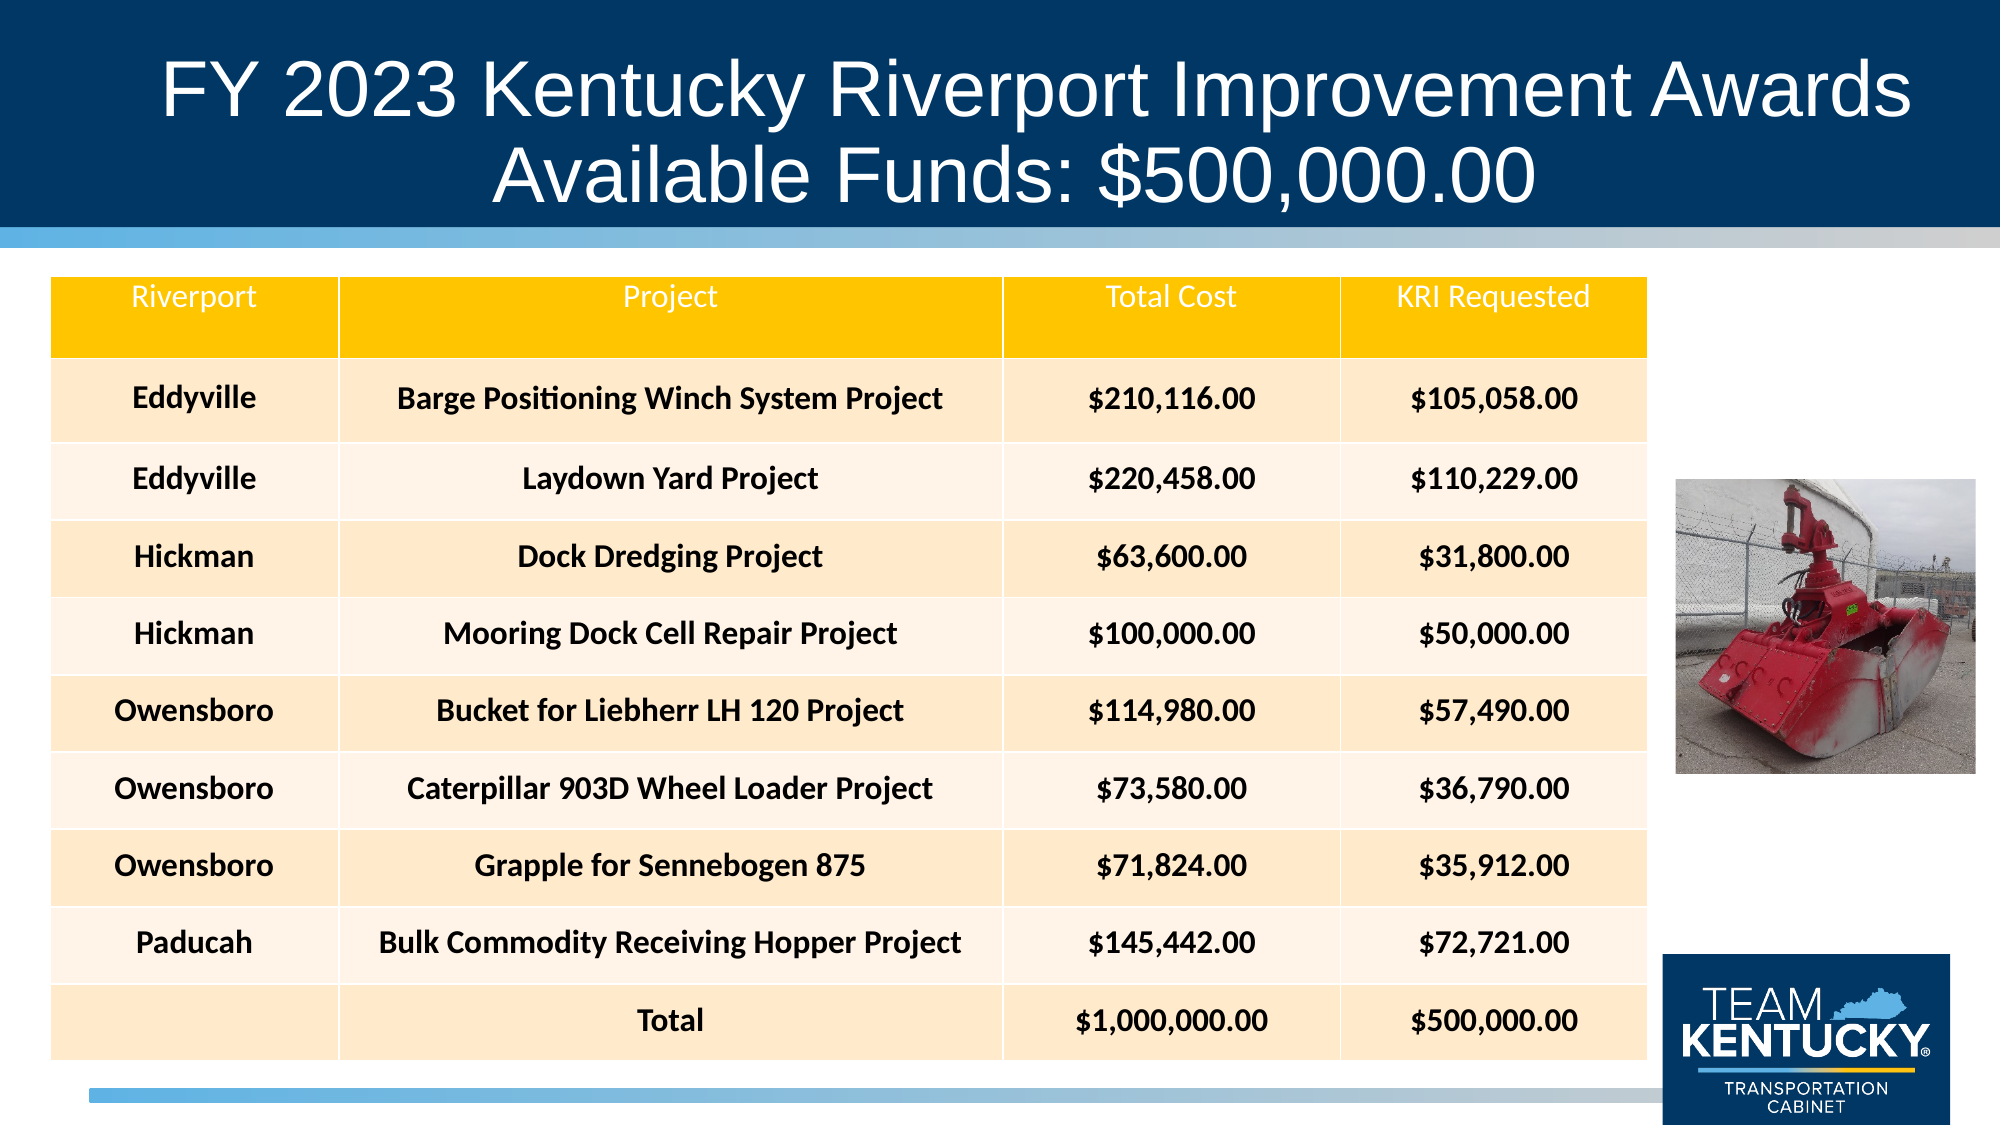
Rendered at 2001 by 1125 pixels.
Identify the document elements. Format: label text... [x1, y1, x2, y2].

table_cell $31,800.00 [1341, 521, 1647, 597]
table_cell $110,229.00 [1341, 444, 1647, 519]
table_cell Owensboro [51, 753, 338, 828]
table_header KRI Requested [1341, 277, 1647, 358]
table_header Total Cost [1004, 277, 1340, 358]
table_cell $114,980.00 [1004, 676, 1340, 751]
table_cell $50,000.00 [1341, 598, 1647, 674]
table_cell $105,058.00 [1341, 359, 1647, 442]
table_cell $35,912.00 [1341, 830, 1647, 906]
table_header Riverport [51, 277, 338, 358]
picture [1675, 479, 1976, 774]
table_cell Owensboro [51, 830, 338, 906]
table_cell $100,000.00 [1004, 598, 1340, 674]
table_cell $63,600.00 [1004, 521, 1340, 597]
table_cell $71,824.00 [1004, 830, 1340, 906]
table_cell Bulk Commodity Receiving Hopper Project [340, 908, 1002, 983]
table_cell $210,116.00 [1004, 359, 1340, 442]
table_cell Eddyville [51, 444, 338, 519]
table_cell Hickman [51, 598, 338, 674]
table_cell $500,000.00 [1341, 985, 1647, 1060]
table_cell Dock Dredging Project [340, 521, 1002, 597]
table_cell [51, 985, 338, 1060]
picture [1673, 974, 1938, 1125]
table_cell $57,490.00 [1341, 676, 1647, 751]
table_cell Paducah [51, 908, 338, 983]
table_cell Bucket for Liebherr LH 120 Project [340, 676, 1002, 751]
table_cell $1,000,000.00 [1004, 985, 1340, 1060]
table_cell $73,580.00 [1004, 753, 1340, 828]
table_cell Hickman [51, 521, 338, 597]
title FY 2023 Kentucky Riverport Improvement Awards Available Funds: $500,000.00 [0, 0, 2000, 228]
table_cell $145,442.00 [1004, 908, 1340, 983]
table_cell Barge Positioning Winch System Project [340, 359, 1002, 442]
table_cell Laydown Yard Project [340, 444, 1002, 519]
table_cell Mooring Dock Cell Repair Project [340, 598, 1002, 674]
table_cell $36,790.00 [1341, 753, 1647, 828]
table_cell Eddyville [51, 359, 338, 442]
table_cell $72,721.00 [1341, 908, 1647, 983]
table_cell $220,458.00 [1004, 444, 1340, 519]
table_cell Total [340, 985, 1002, 1060]
table_cell Grapple for Sennebogen 875 [340, 830, 1002, 906]
table_cell Owensboro [51, 676, 338, 751]
table_cell Caterpillar 903D Wheel Loader Project [340, 753, 1002, 828]
table_header Project [340, 277, 1002, 358]
